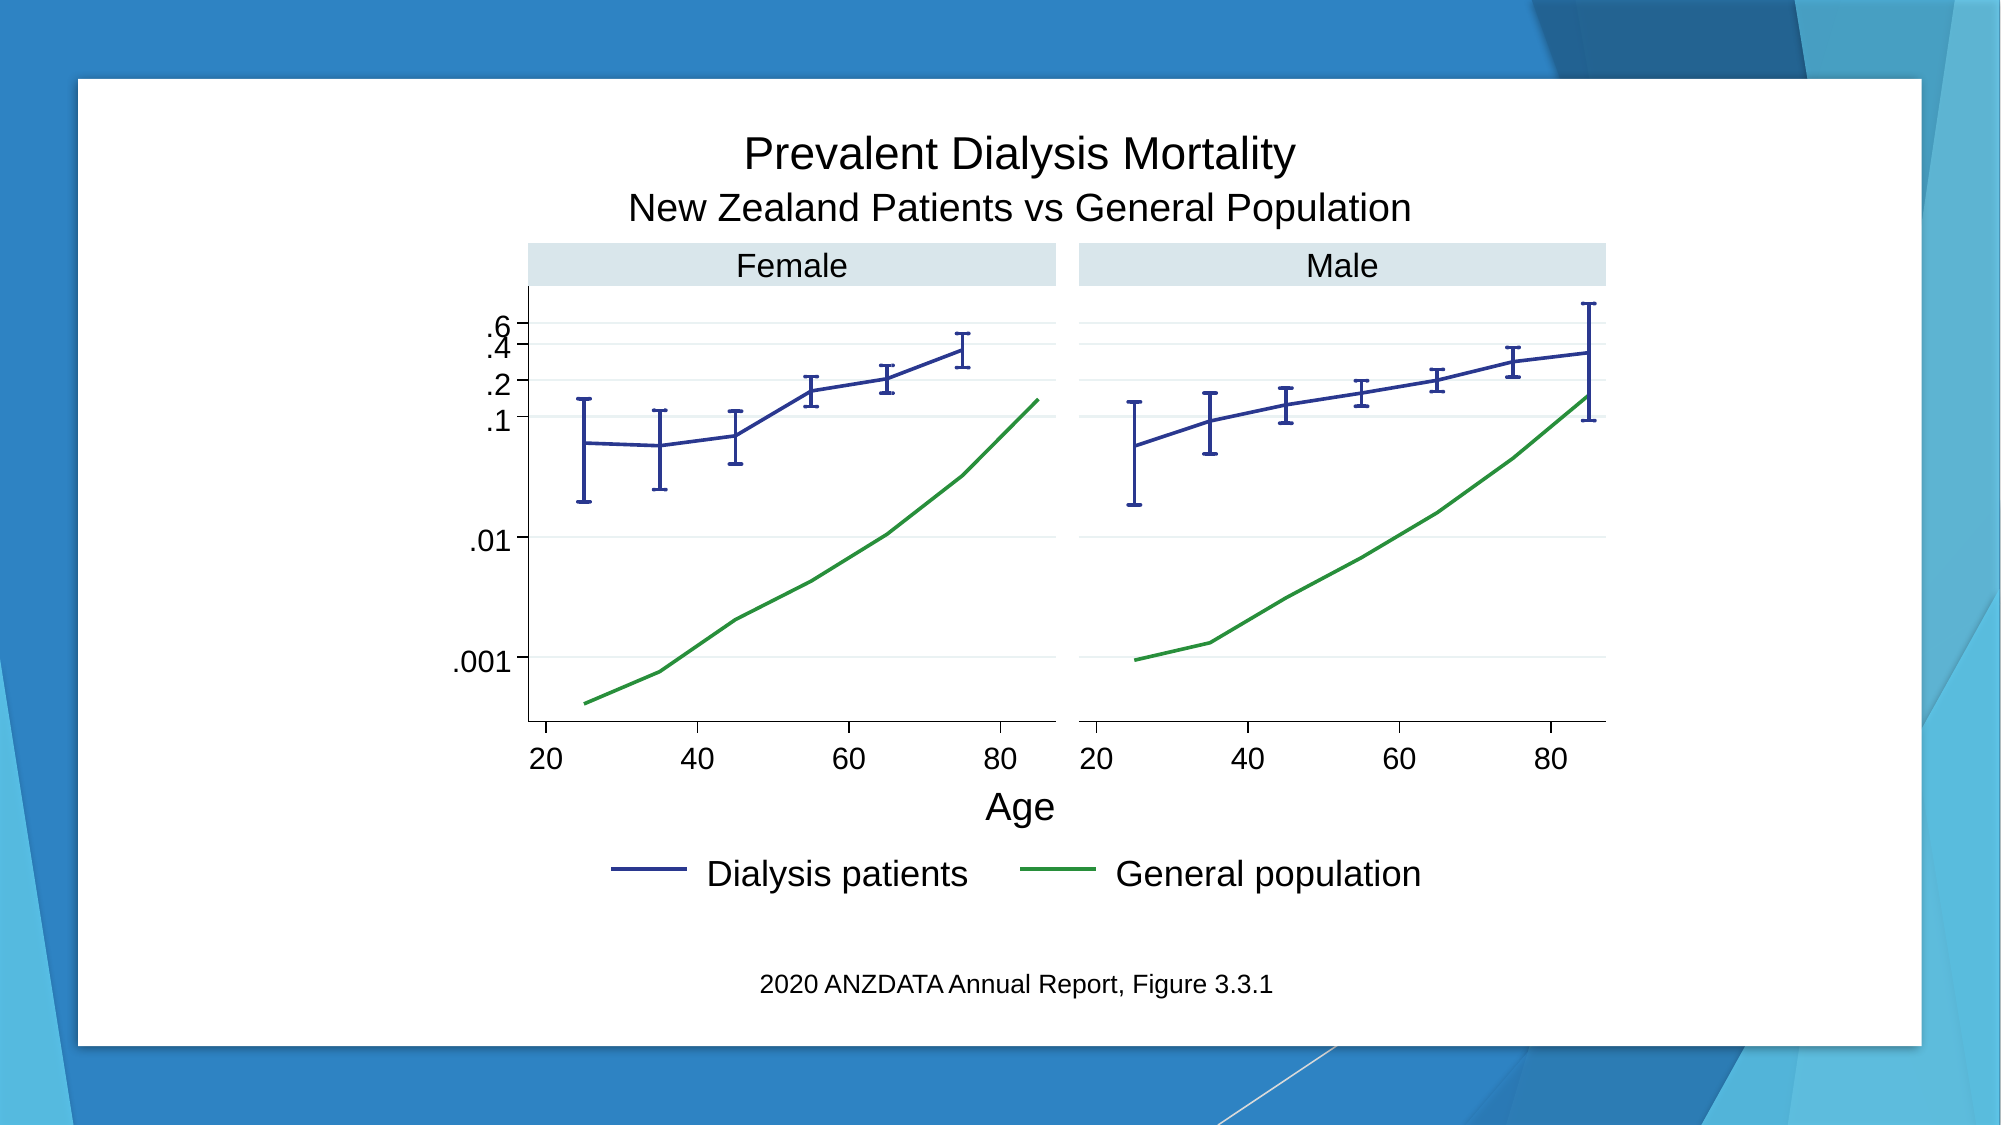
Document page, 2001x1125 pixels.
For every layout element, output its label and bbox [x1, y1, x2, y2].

picture [349, 89, 1650, 1036]
text_box [0, 0, 2000, 1125]
